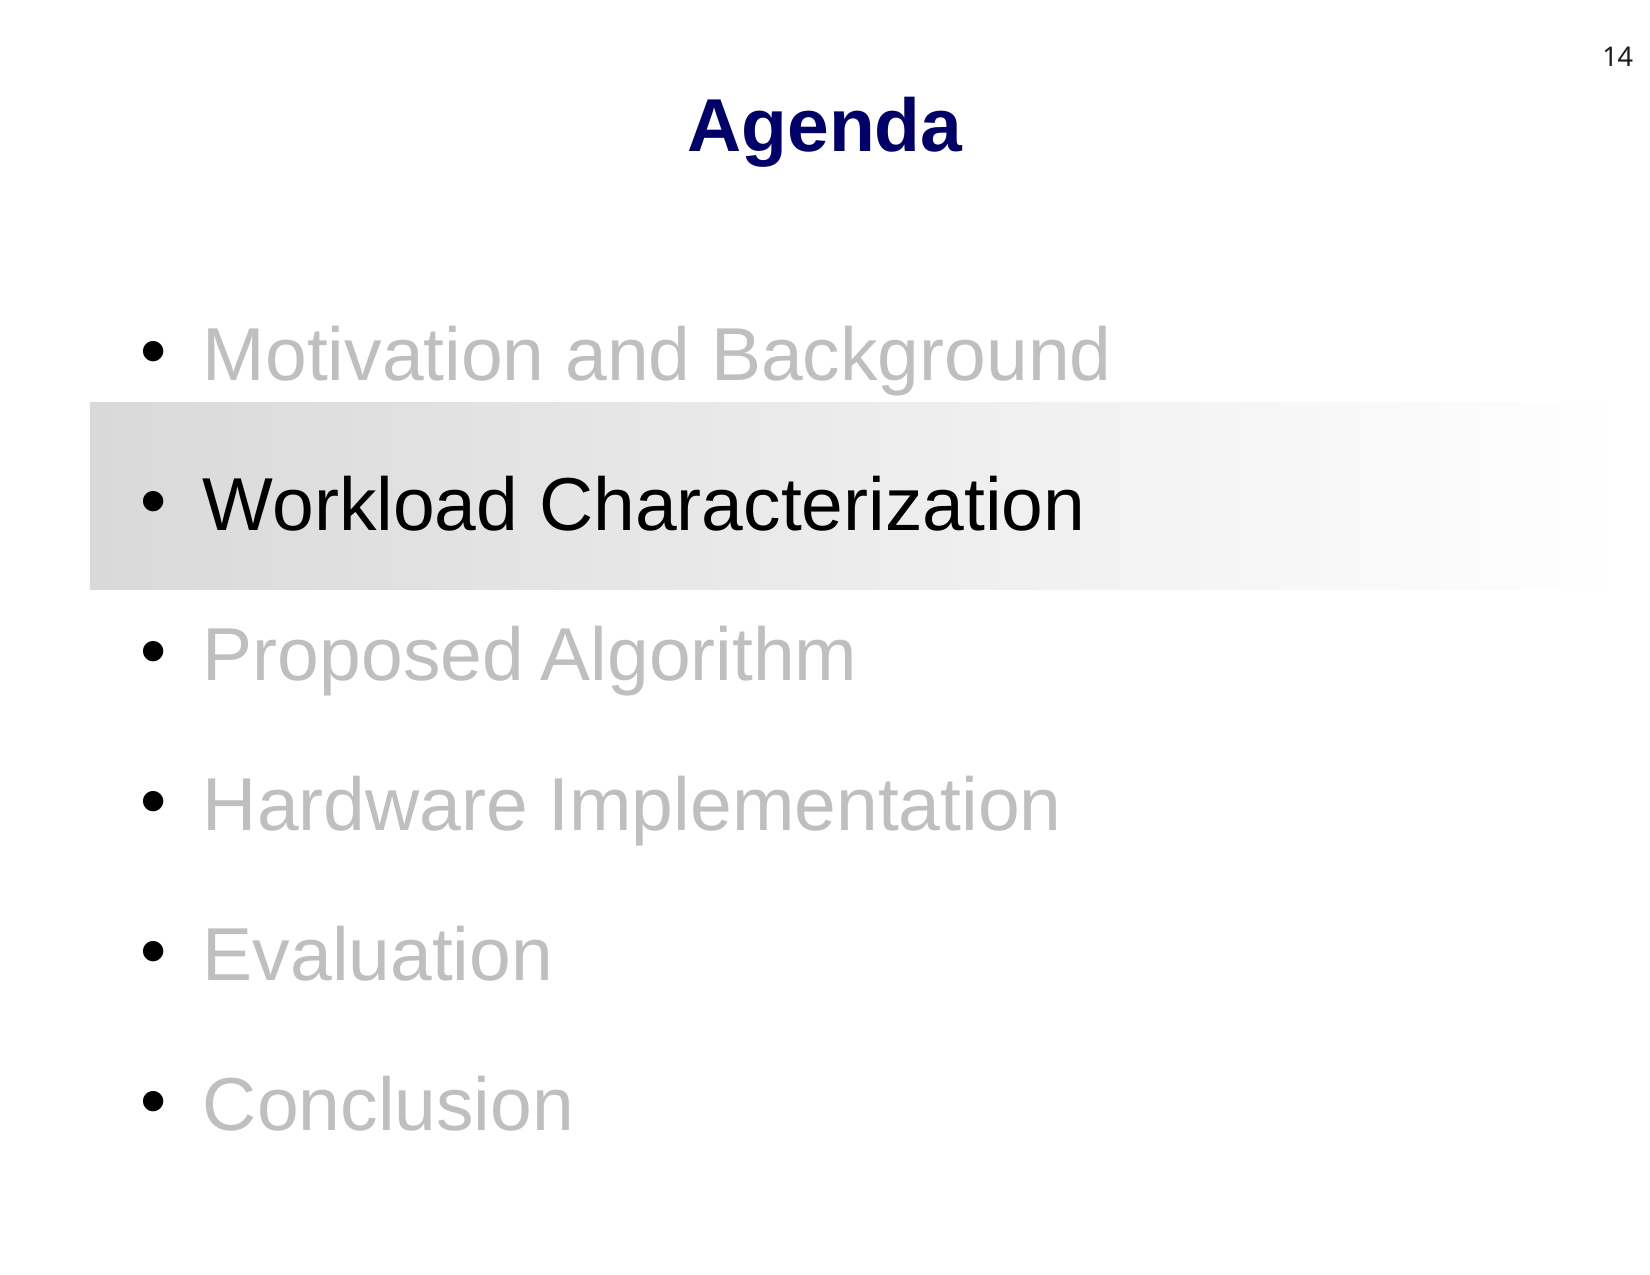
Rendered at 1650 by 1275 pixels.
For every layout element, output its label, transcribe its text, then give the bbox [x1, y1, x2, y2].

list Motivation and Background Workload Characterization Proposed Algorithm Hardware Implementation Evaluation Conclusion [123, 252, 1616, 1143]
text_box [88, 400, 123, 592]
title Agenda [0, 49, 1650, 175]
slide_number 14 [1306, 0, 1650, 85]
